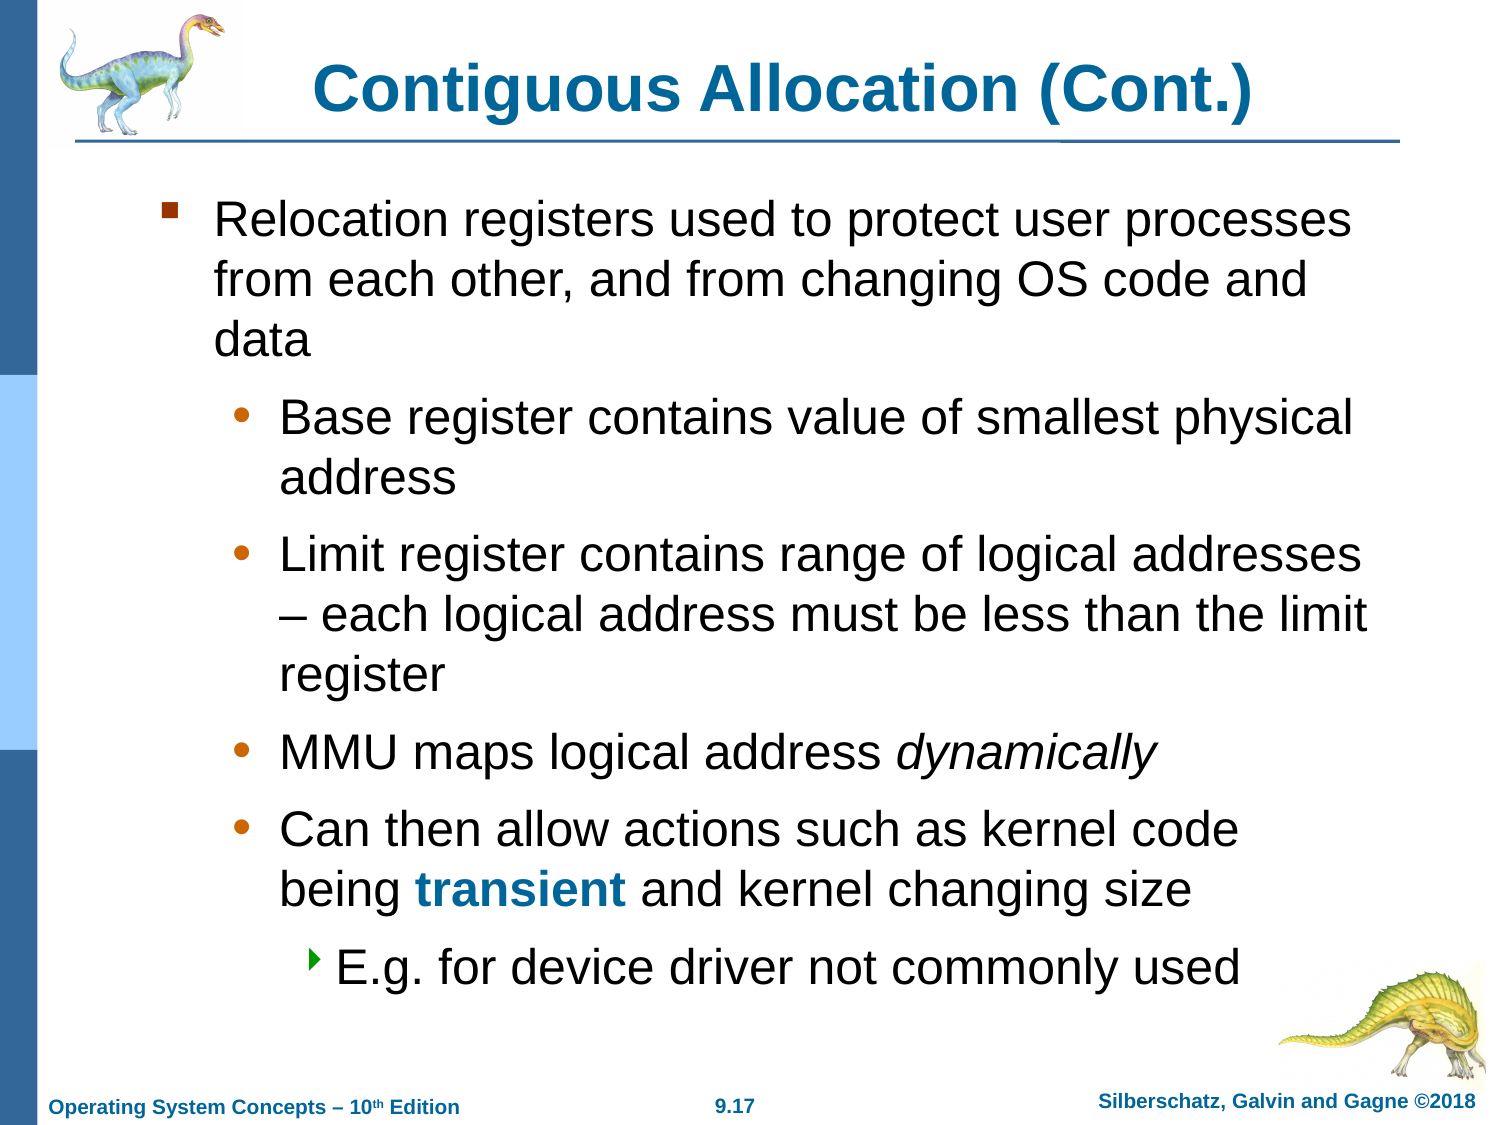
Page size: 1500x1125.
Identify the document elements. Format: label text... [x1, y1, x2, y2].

list Relocation registers used to protect user processes from each other, and from changing OS code and data Base register contains value of smallest physical address Limit register contains range of logical addresses – each logical address must be less than the limit register MMU maps logical address dynamically Can then allow actions such as kernel code being transient and kernel changing size E.g. for device driver not commonly used [142, 179, 1390, 999]
picture [1275, 959, 1486, 1090]
title Contiguous Allocation (Cont.) [142, 38, 1425, 133]
picture [46, 0, 243, 149]
